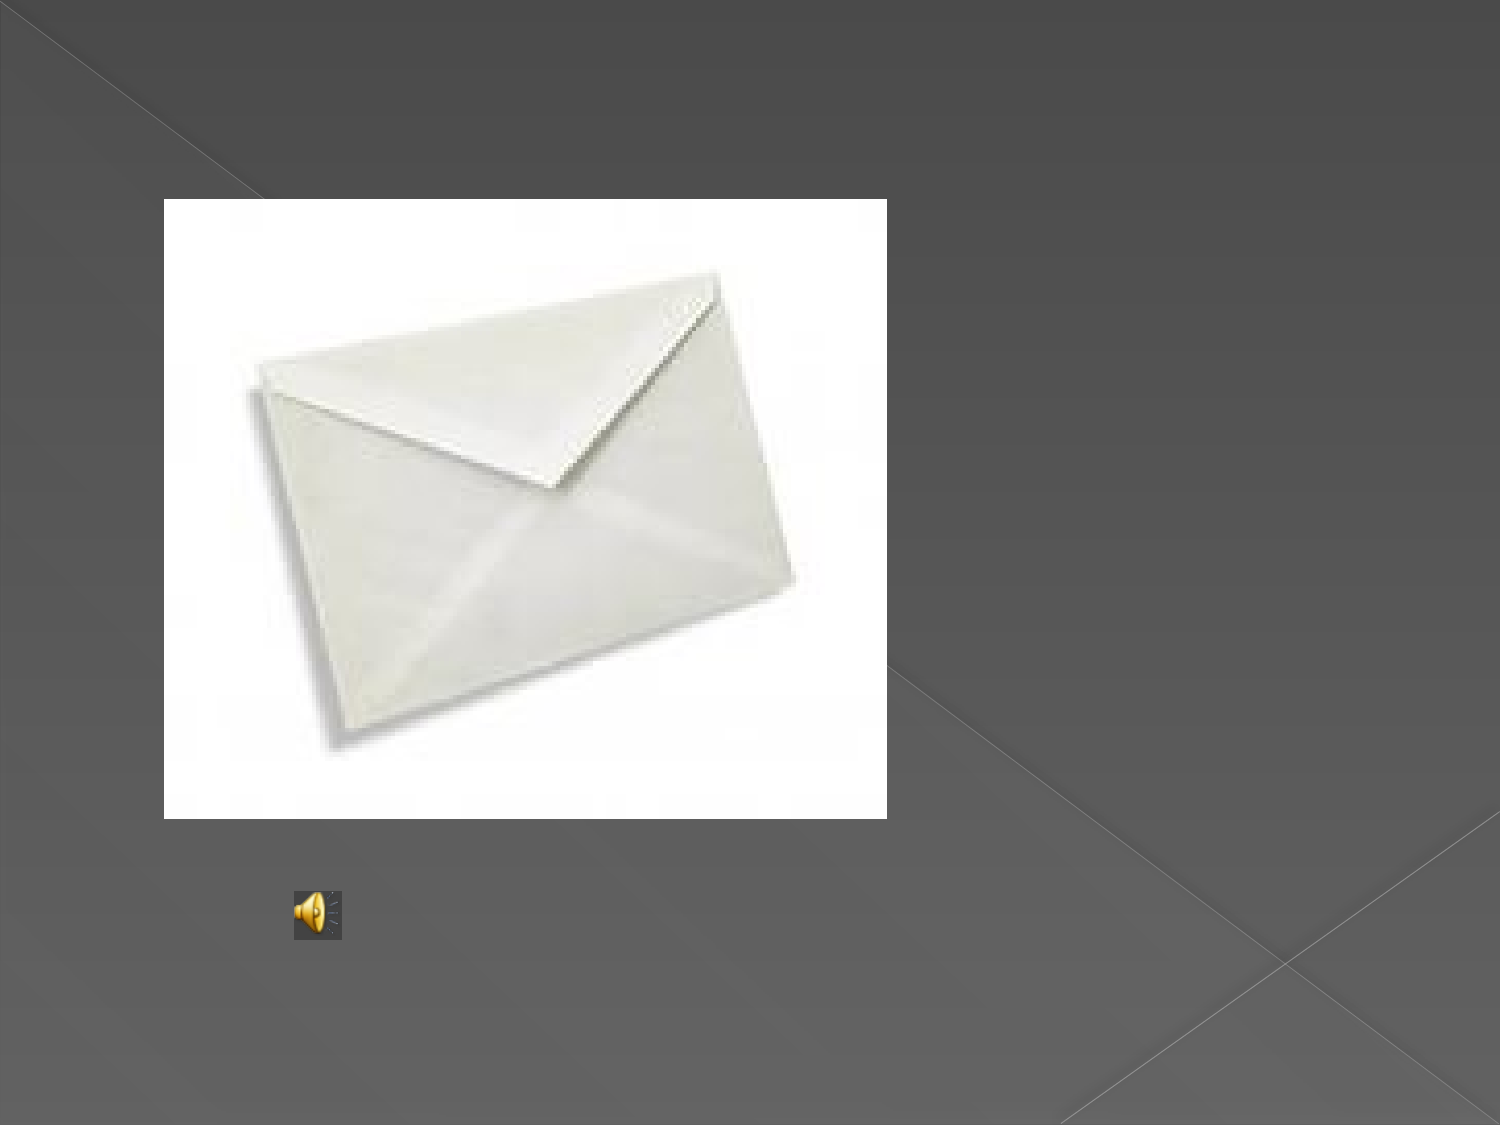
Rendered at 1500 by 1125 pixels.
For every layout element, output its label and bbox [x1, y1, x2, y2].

picture [292, 890, 344, 941]
list [163, 198, 887, 819]
